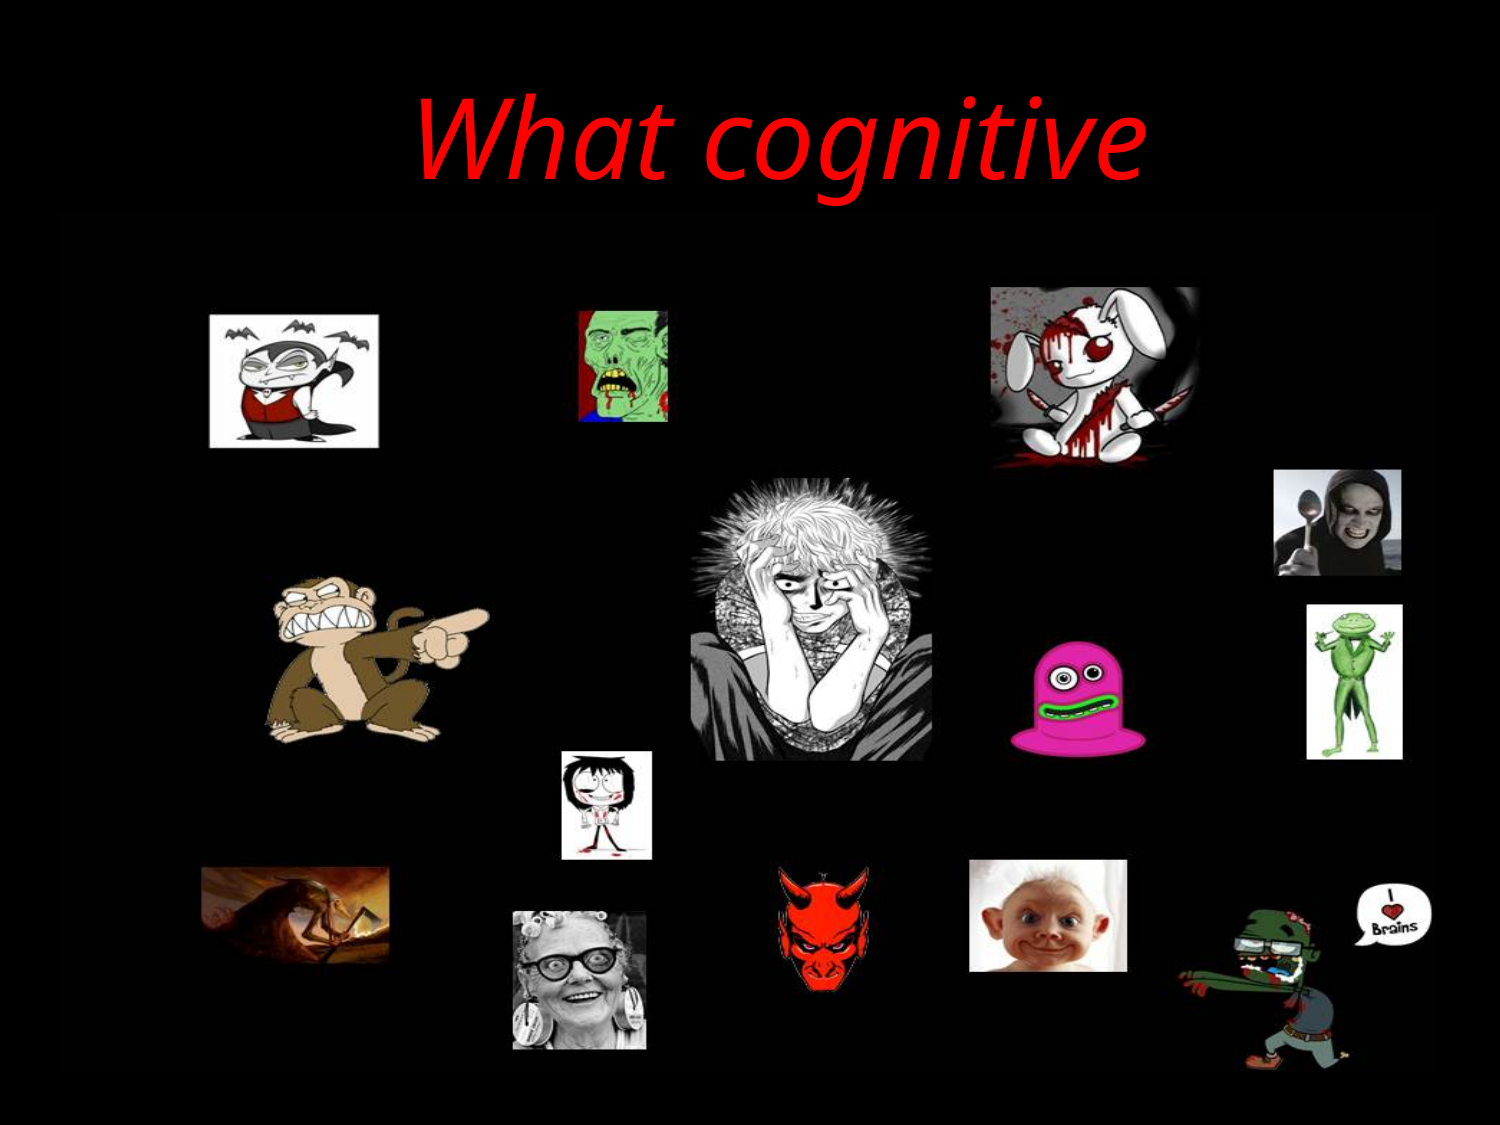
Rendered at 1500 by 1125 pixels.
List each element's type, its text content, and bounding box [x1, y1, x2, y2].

picture [58, 212, 1436, 1071]
text_box What cognitive augmentation can’t do… [58, 59, 1500, 345]
